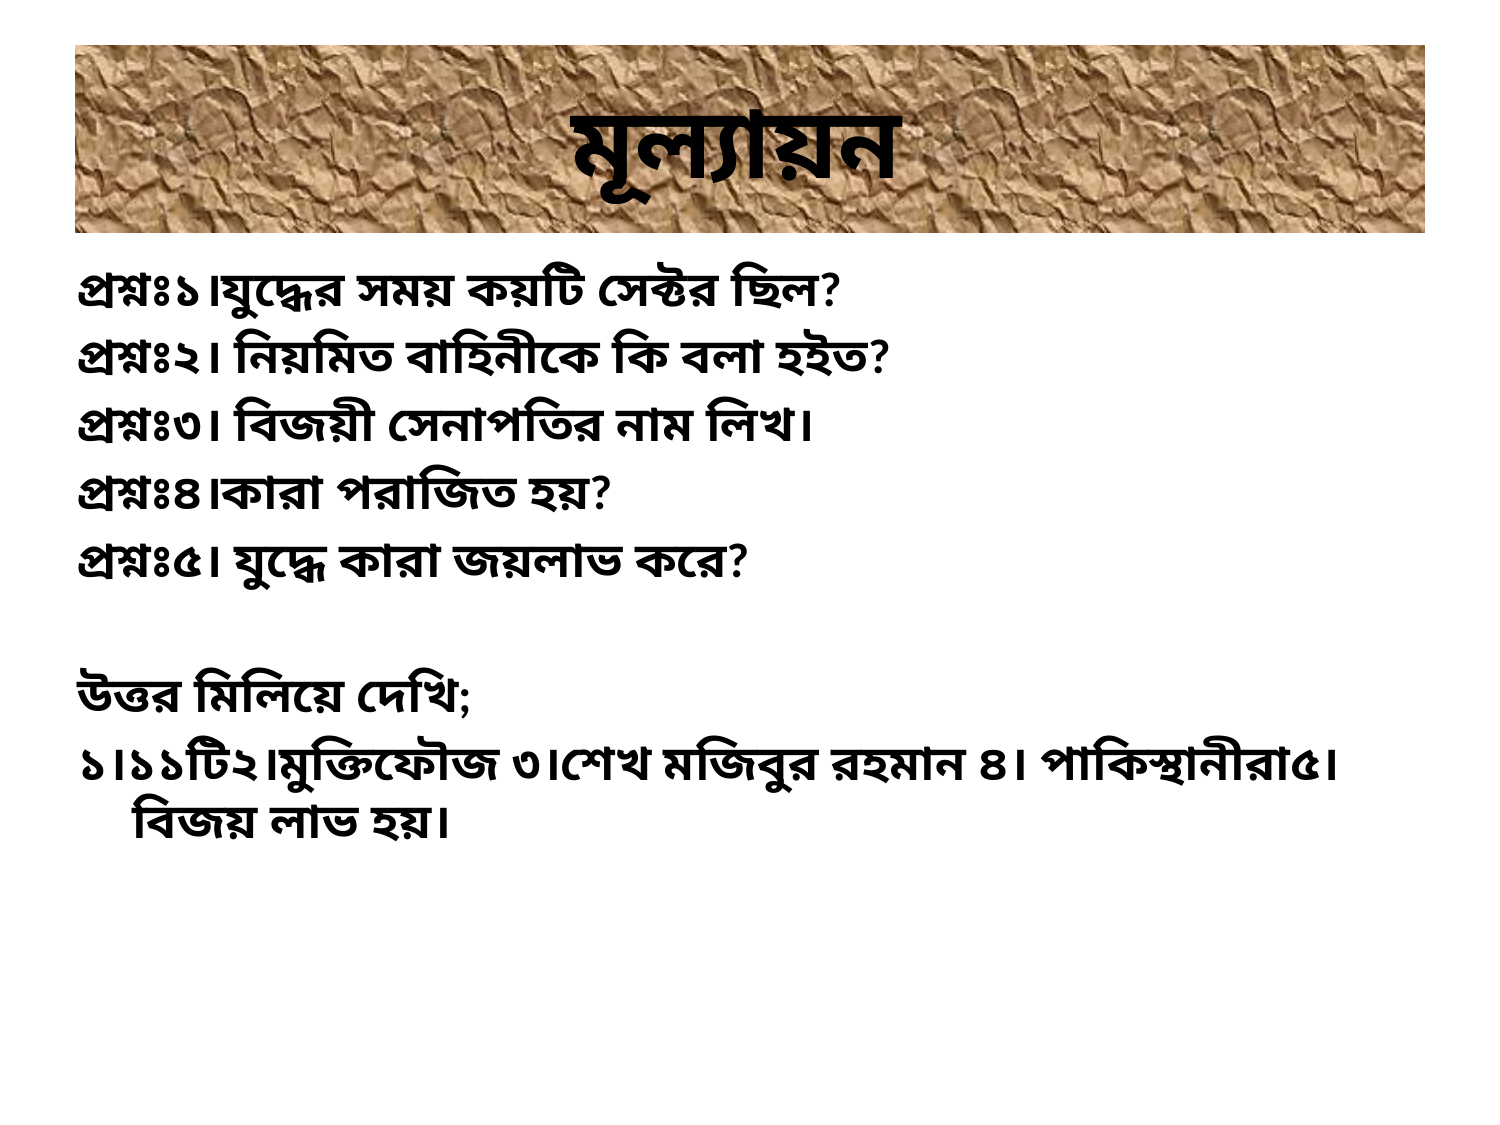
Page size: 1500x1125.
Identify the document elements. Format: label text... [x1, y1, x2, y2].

list প্রশ্নঃ১।যুদ্ধের সময় কয়টি সেক্টর ছিল? প্রশ্নঃ২। নিয়মিত বাহিনীকে কি বলা হইত? প্রশ্নঃ৩। বিজয়ী সেনাপতির নাম লিখ। প্রশ্নঃ৪।কারা পরাজিত হয়? প্রশ্নঃ৫। যুদ্ধে কারা জয়লাভ করে? উত্তর মিলিয়ে দেখি; ১।১১টি২।মুক্তিফৌজ ৩।শেখ মজিবুর রহমান ৪। পাকিস্থানীরা৫। বিজয় লাভ হয়। [62, 249, 1413, 993]
title মূল্যায়ন [75, 45, 1425, 233]
